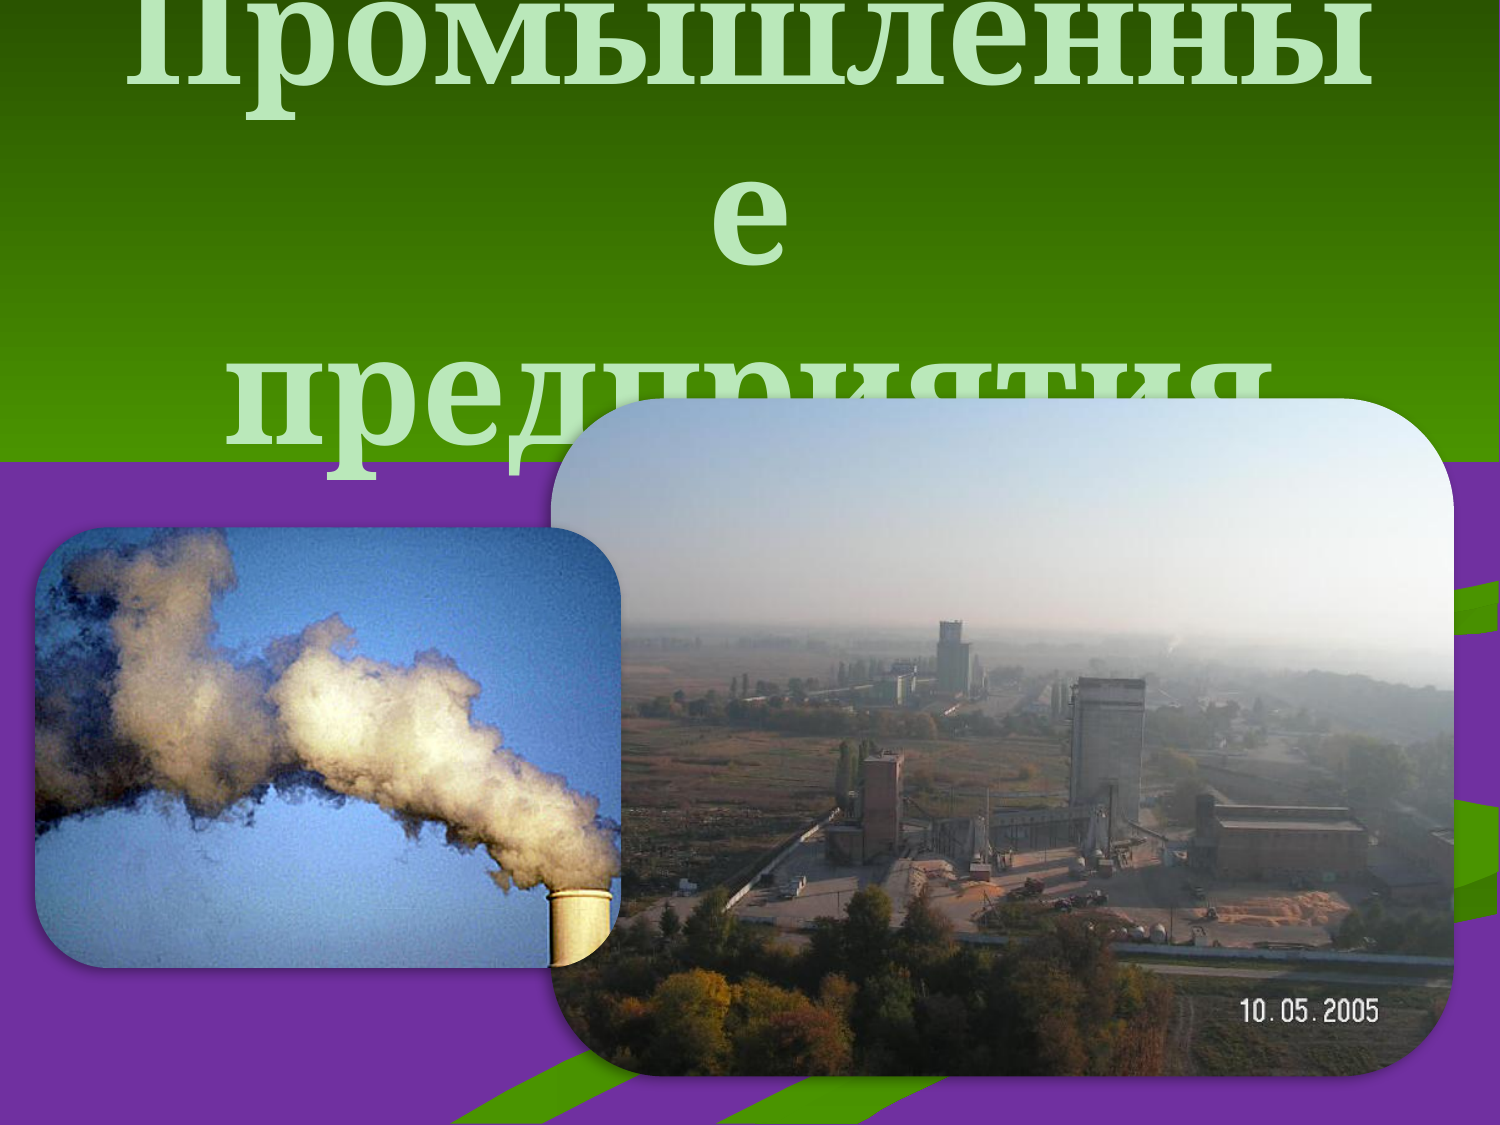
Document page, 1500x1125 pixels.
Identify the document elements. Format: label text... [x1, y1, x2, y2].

picture [34, 398, 1455, 1077]
title Промышленные предприятия [74, 44, 1426, 364]
